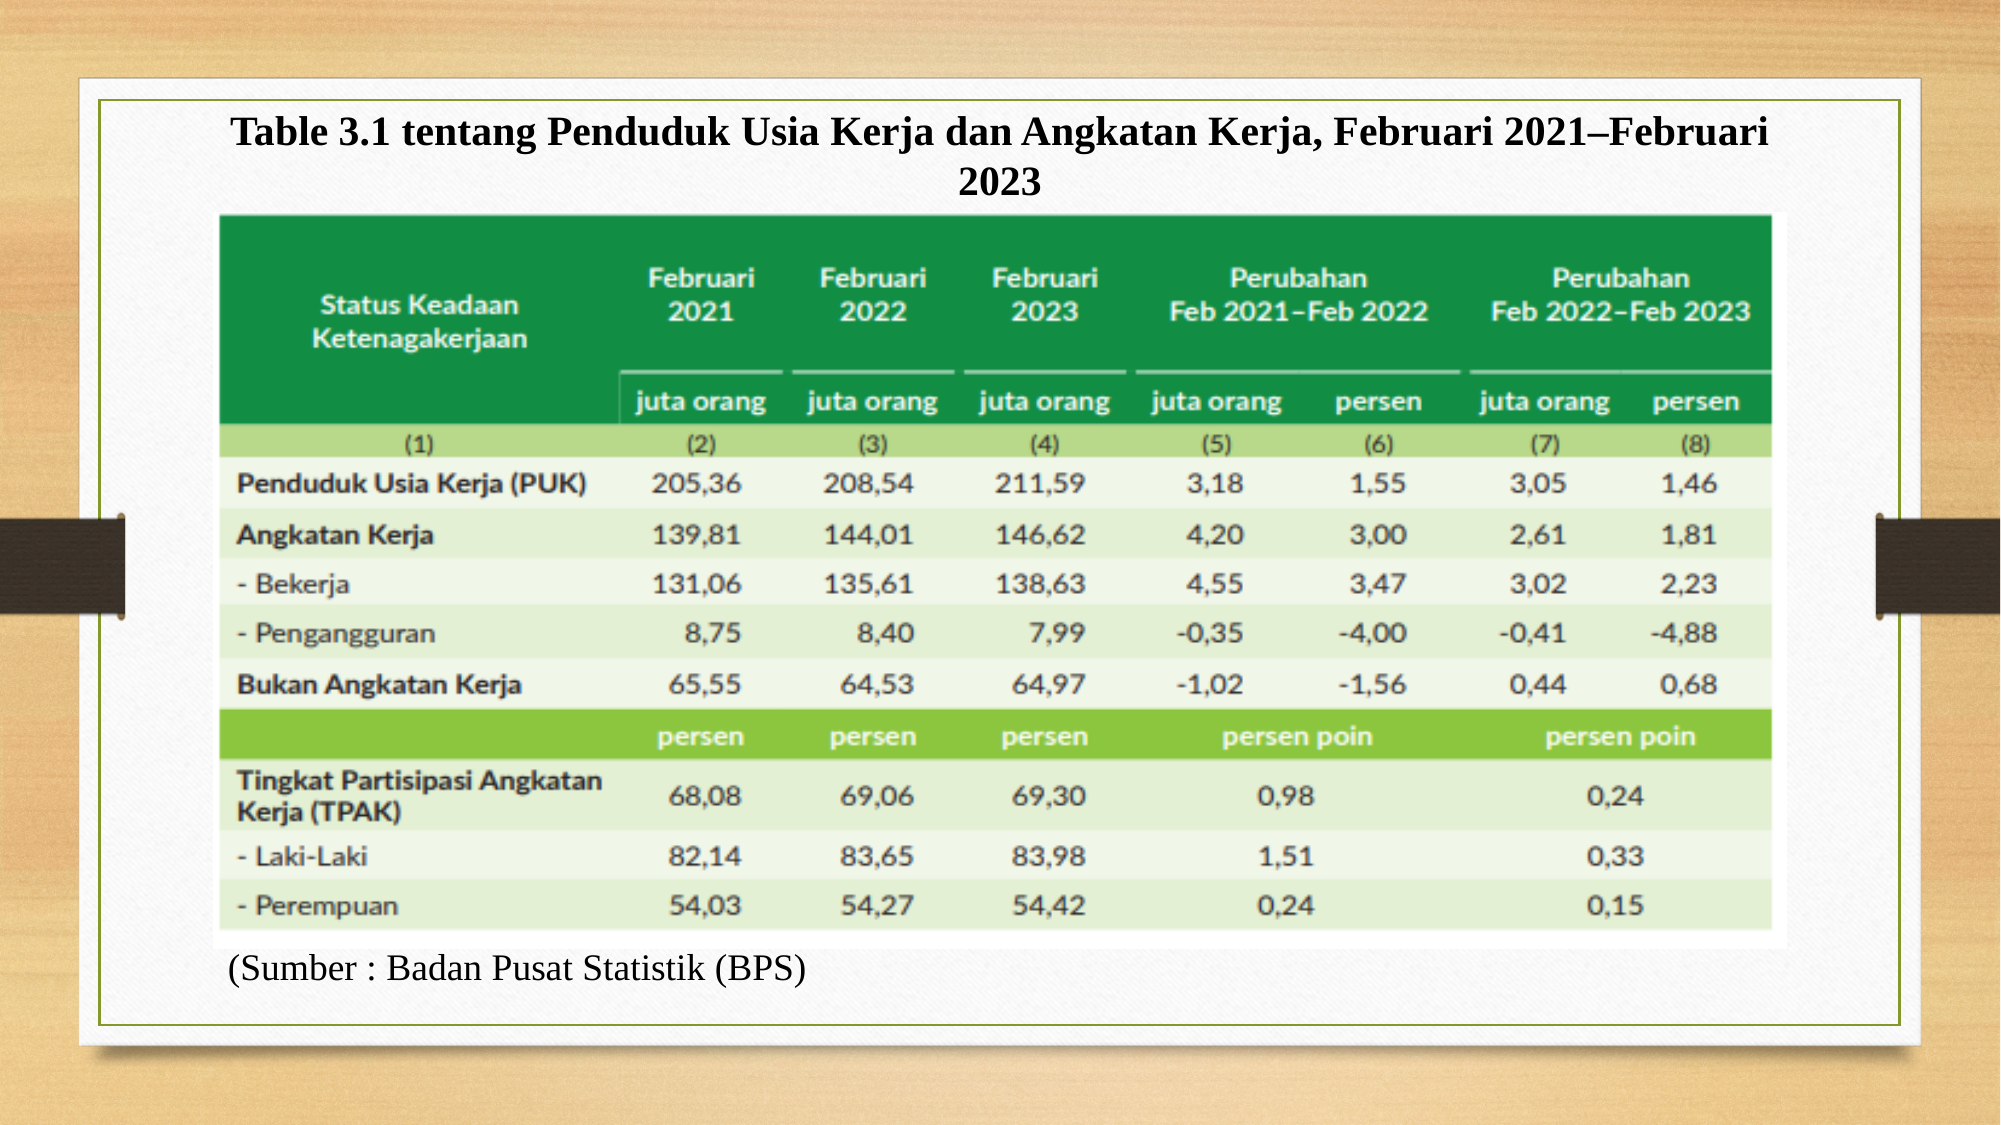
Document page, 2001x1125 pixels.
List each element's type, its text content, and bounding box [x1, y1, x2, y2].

picture [0, 0, 2001, 1125]
text_box Table 3.1 tentang Penduduk Usia Kerja dan Angkatan Kerja, Februari 2021–Februari 2023 [213, 96, 1787, 212]
text_box (Sumber : Badan Pusat Statistik (BPS) [213, 949, 1216, 996]
